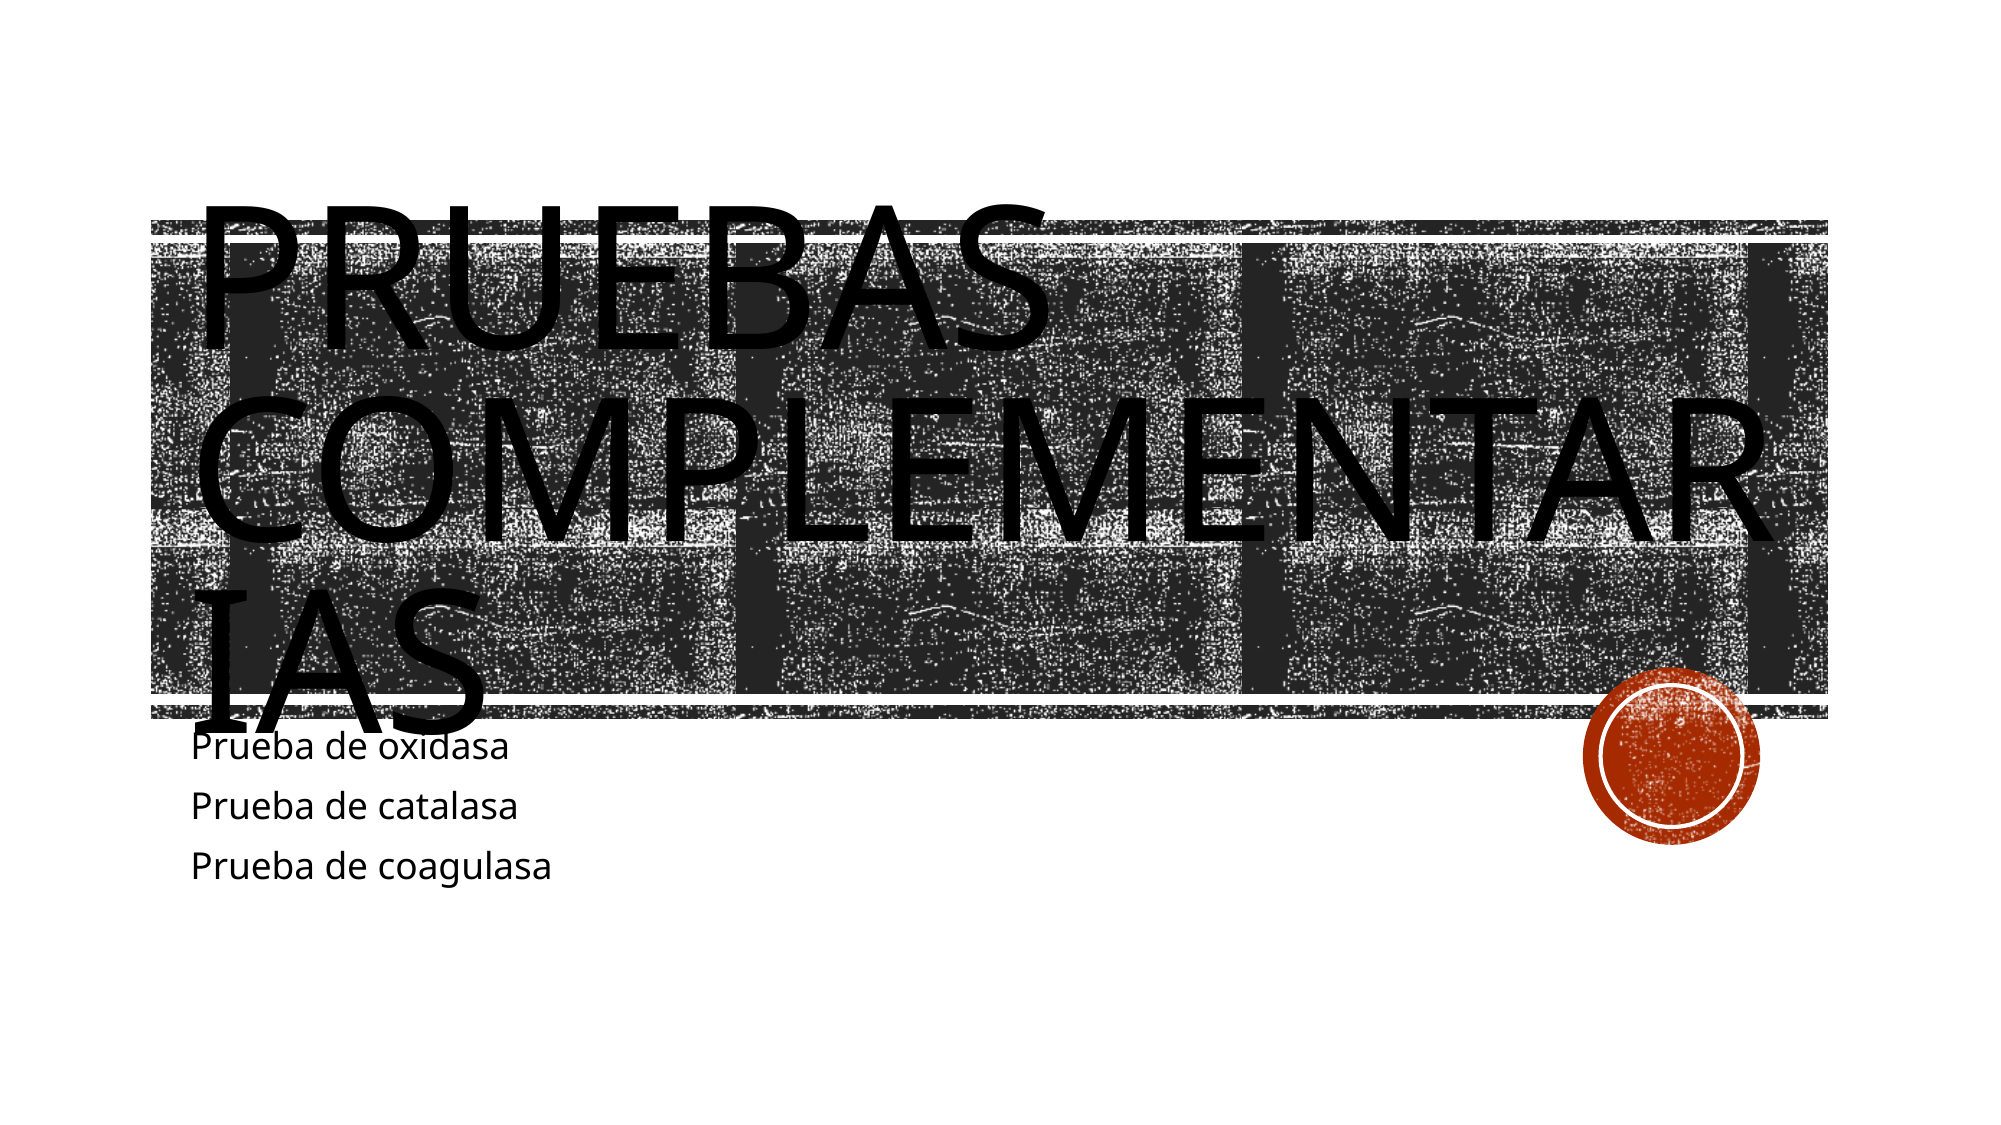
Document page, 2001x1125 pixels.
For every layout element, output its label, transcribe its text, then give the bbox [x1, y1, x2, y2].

title PRUEBAS COMPLEMENTARIAS [172, 234, 1808, 733]
subtitle Prueba de oxidasa Prueba de catalasa Prueba de coagulasa [175, 720, 1470, 896]
